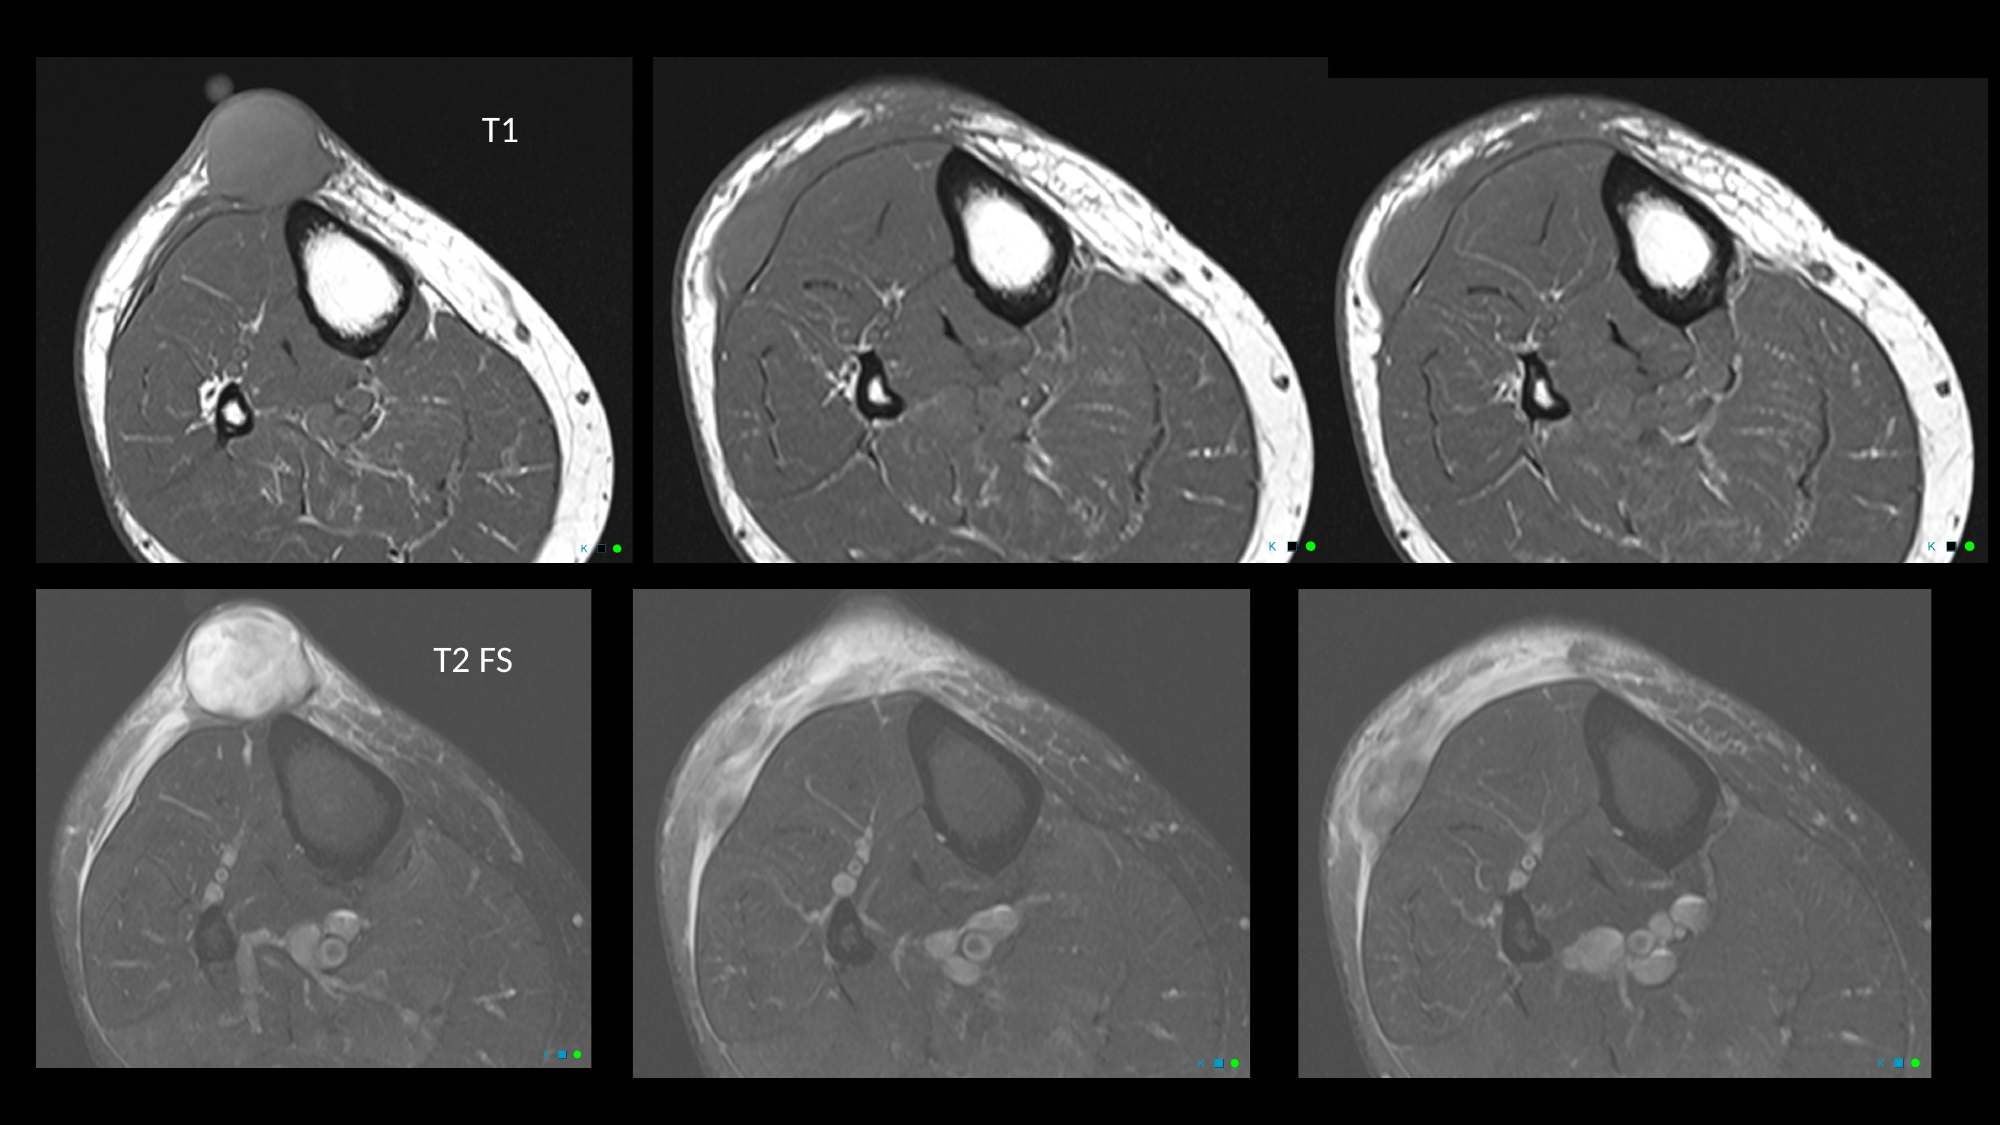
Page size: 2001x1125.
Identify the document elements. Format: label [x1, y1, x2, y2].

picture [1298, 589, 1932, 1078]
picture [652, 57, 1988, 563]
picture [36, 589, 592, 1068]
picture [632, 589, 1251, 1078]
picture [36, 57, 633, 563]
